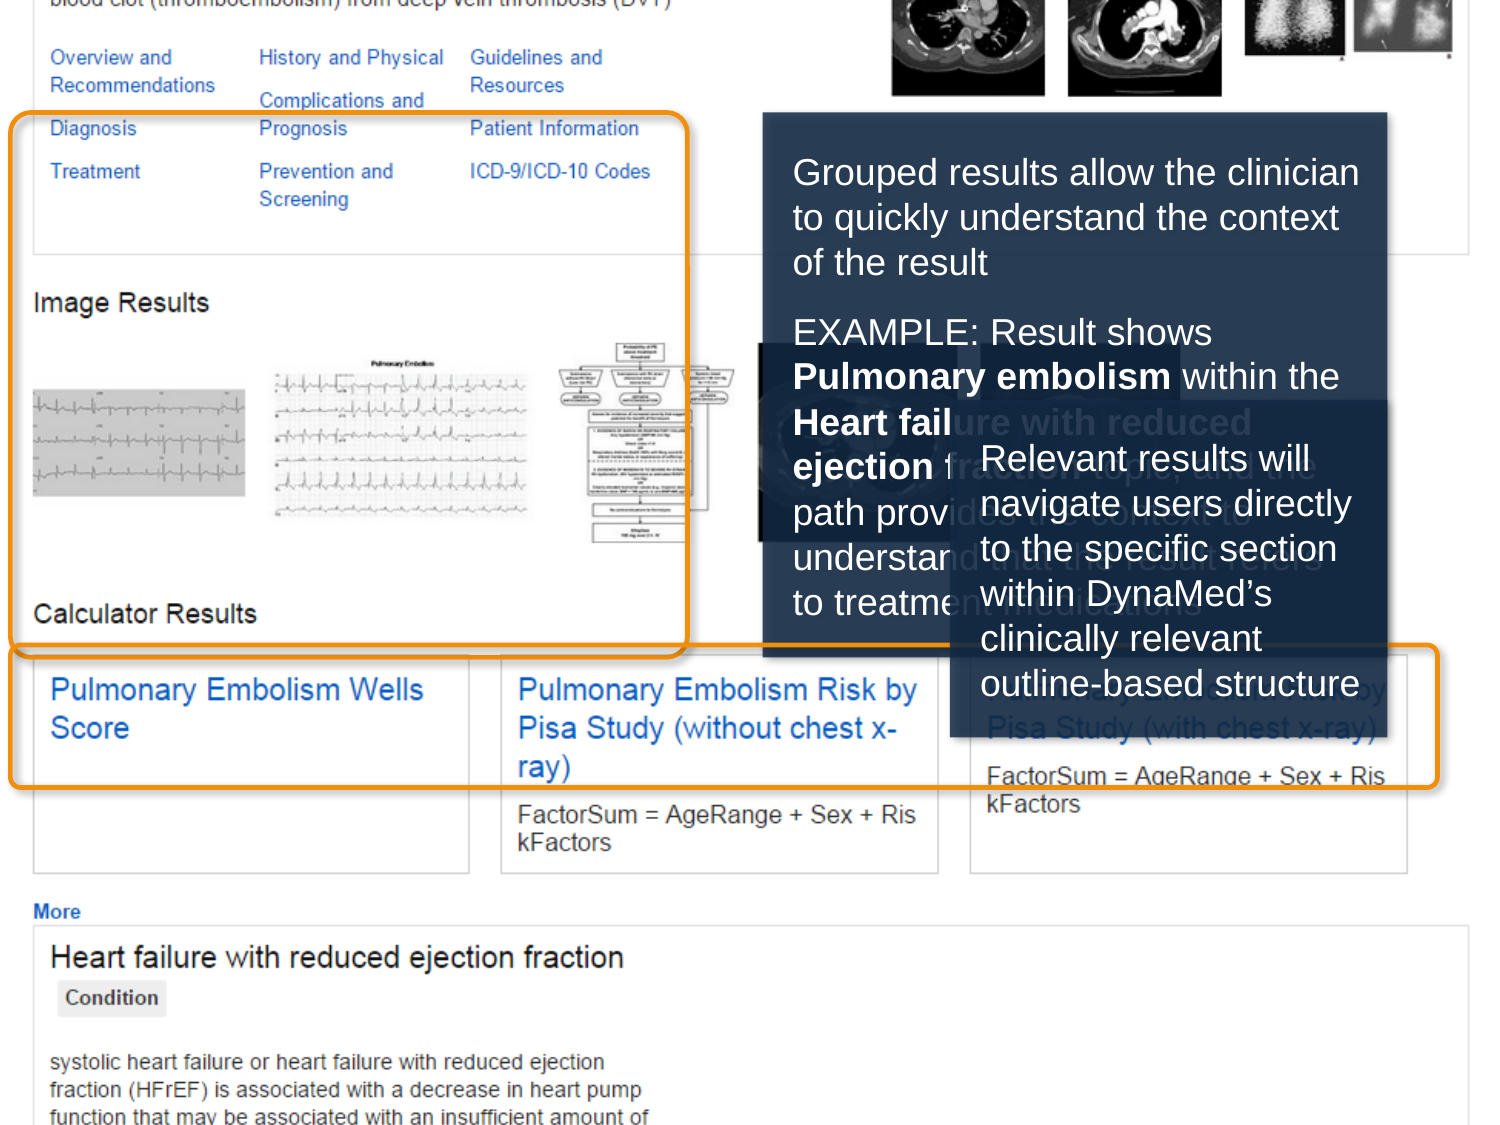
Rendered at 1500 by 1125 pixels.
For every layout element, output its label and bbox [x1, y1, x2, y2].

text_box [0, 0, 1500, 1125]
